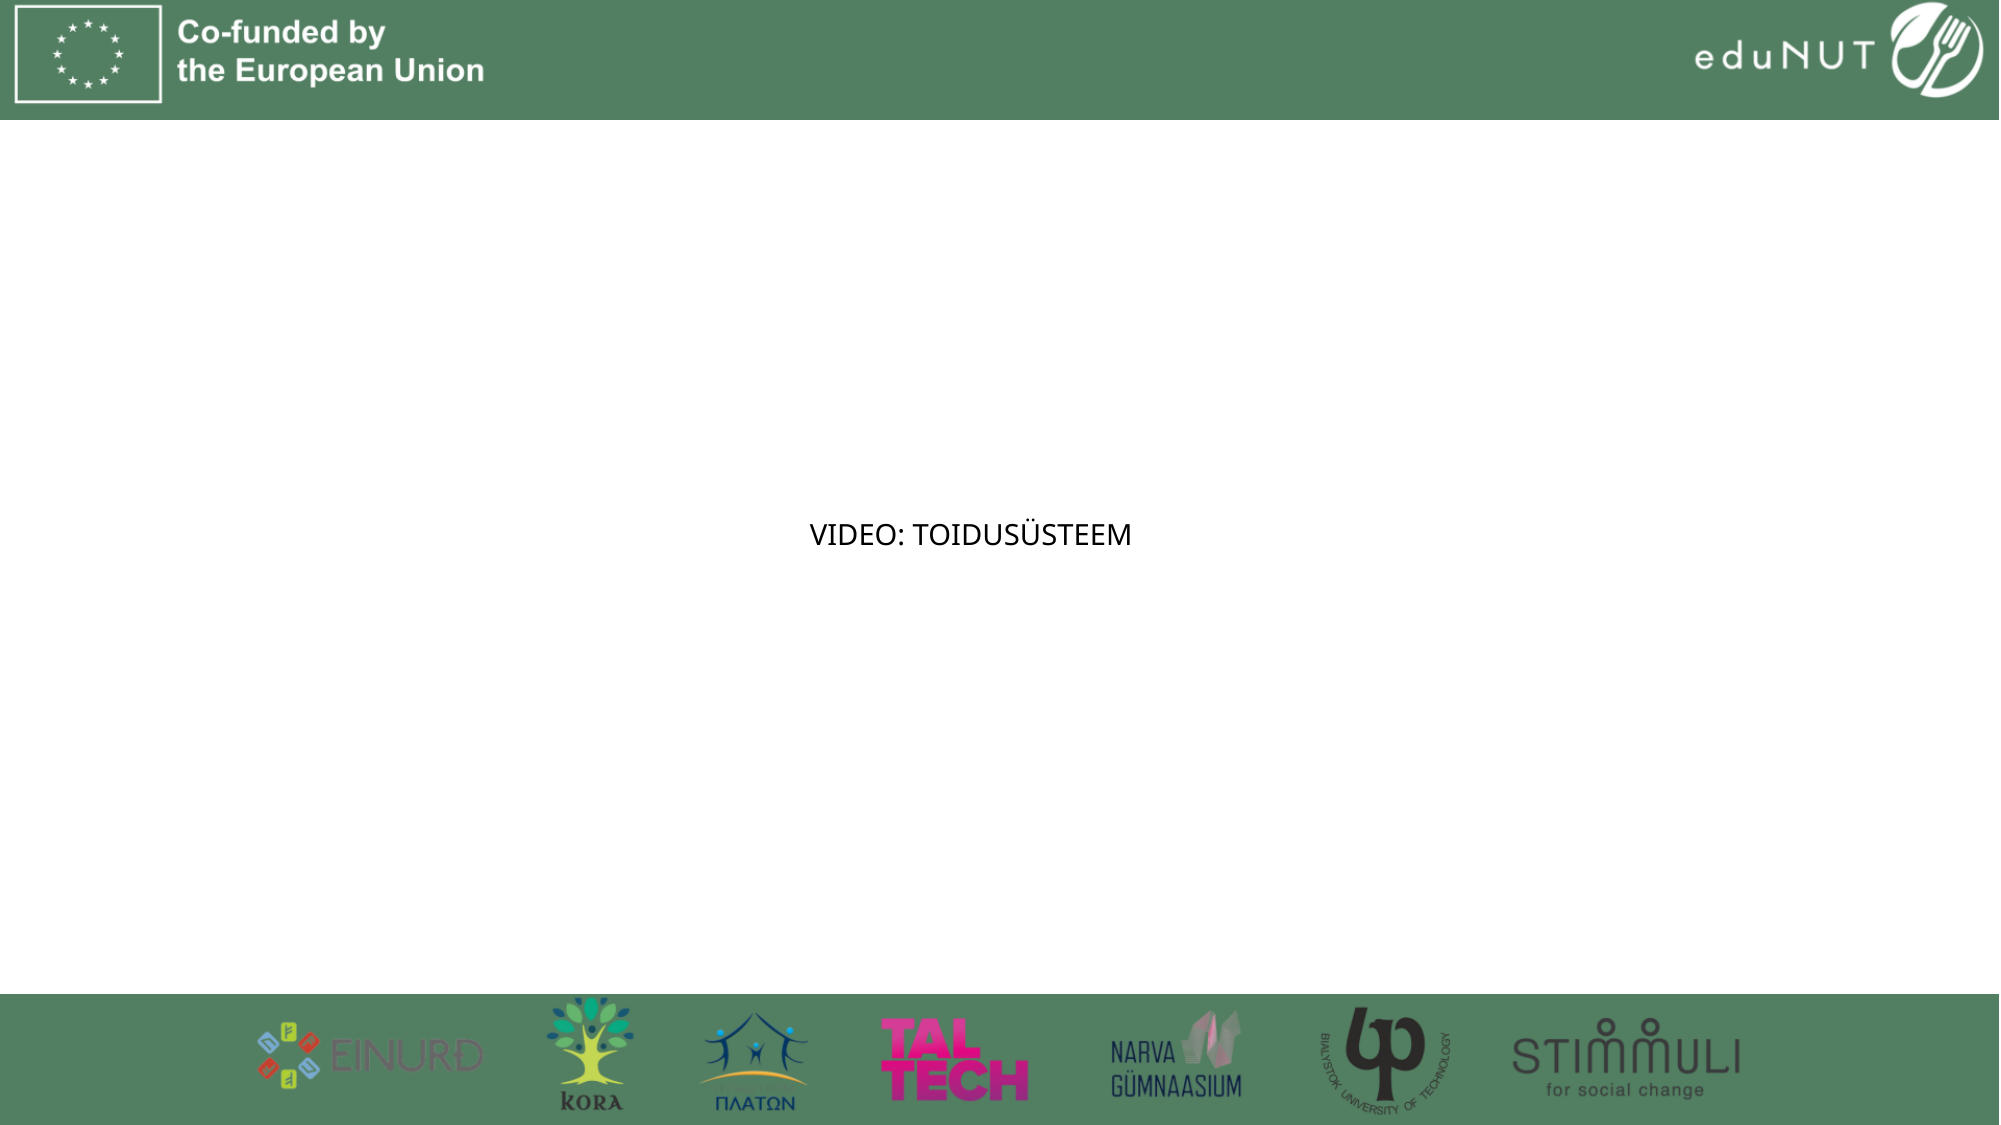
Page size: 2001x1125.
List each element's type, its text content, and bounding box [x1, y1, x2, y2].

picture [0, 994, 1999, 1125]
text_box VIDEO: TOIDUSÜSTEEM [809, 516, 1151, 552]
picture [0, 0, 1999, 120]
